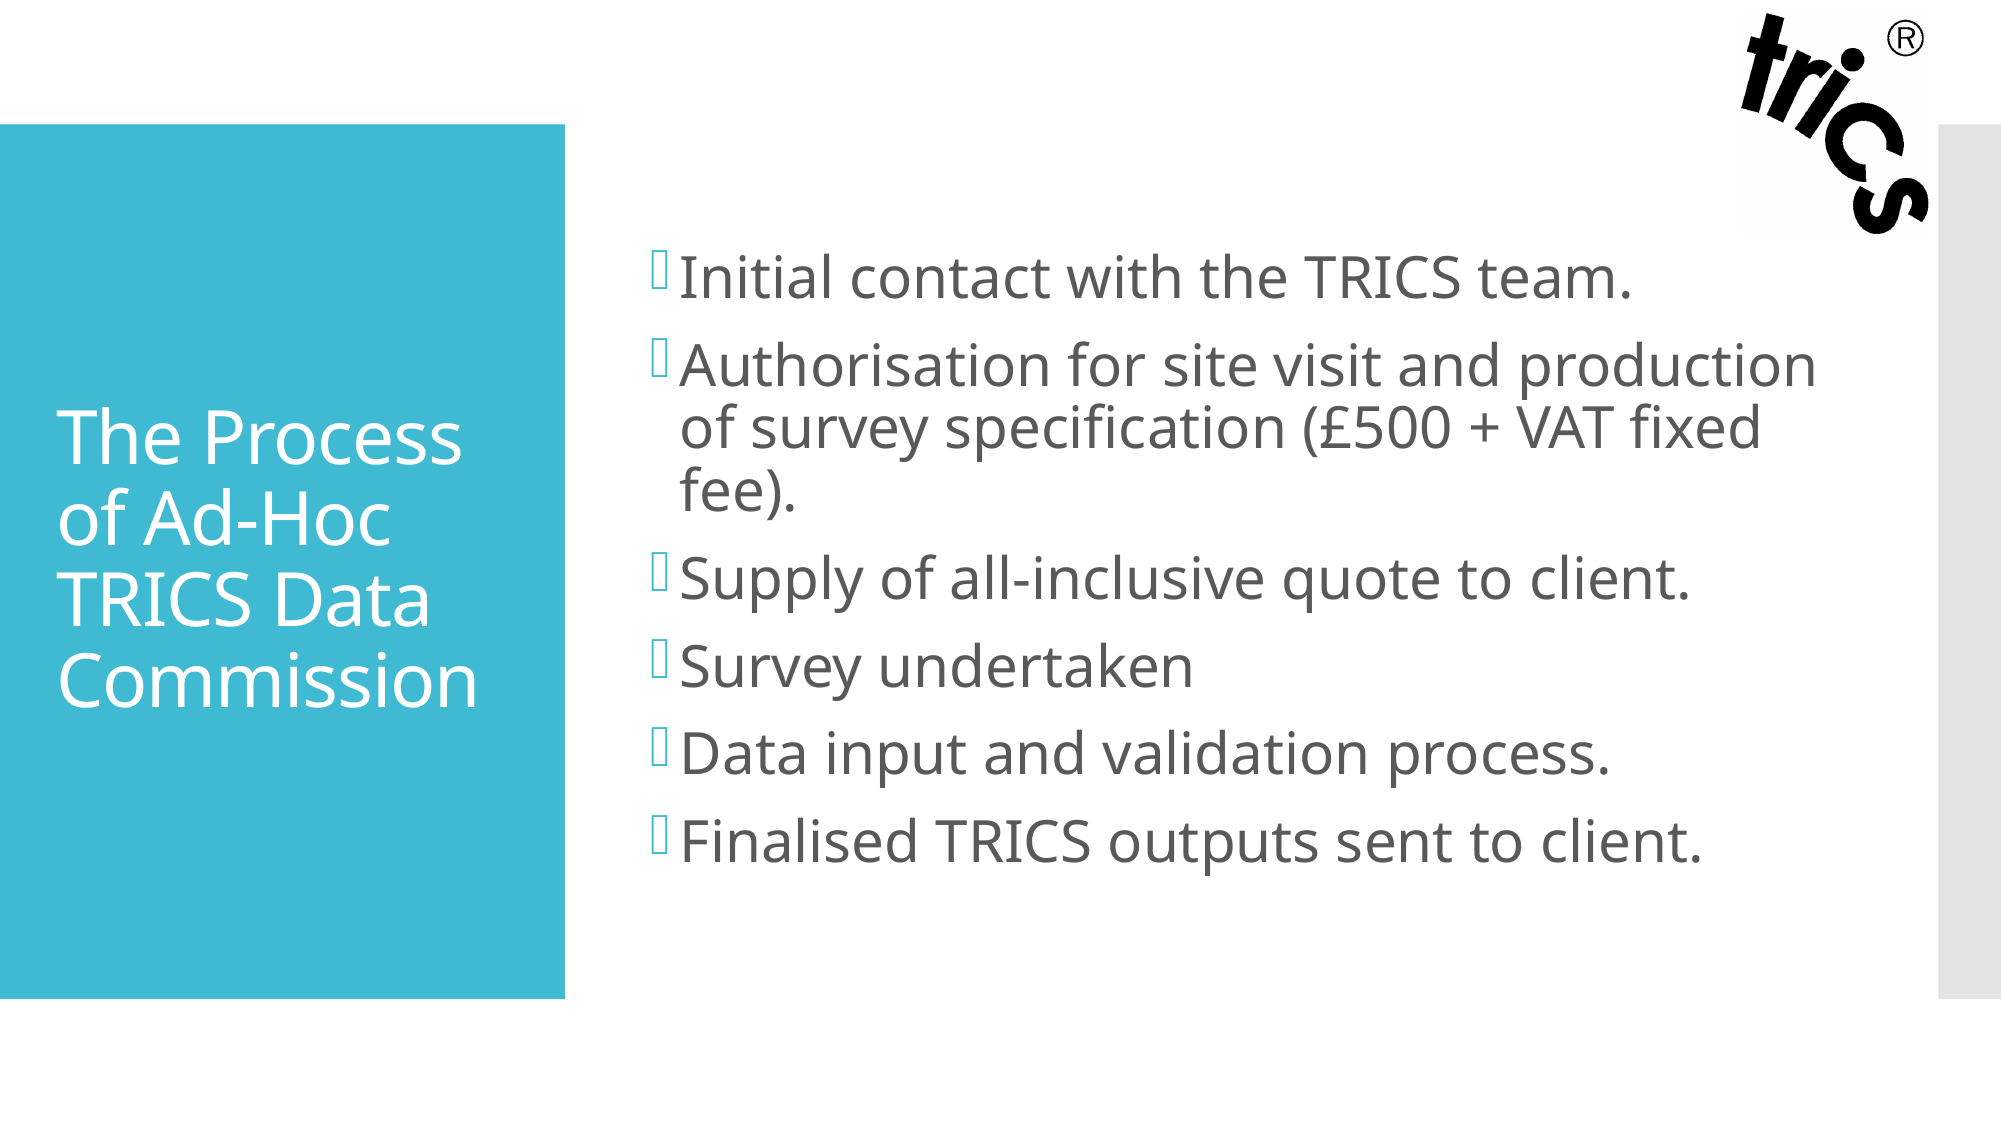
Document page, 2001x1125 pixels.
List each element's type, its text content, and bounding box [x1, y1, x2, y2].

title The Process of Ad-Hoc TRICS Data Commission [41, 184, 525, 940]
list Initial contact with the TRICS team. Authorisation for site visit and production of survey specification (£500 + VAT fixed fee). Supply of all-inclusive quote to client. Survey undertaken Data input and validation process. Finalised TRICS outputs sent to client. [634, 141, 1835, 982]
picture [1741, 13, 1929, 237]
